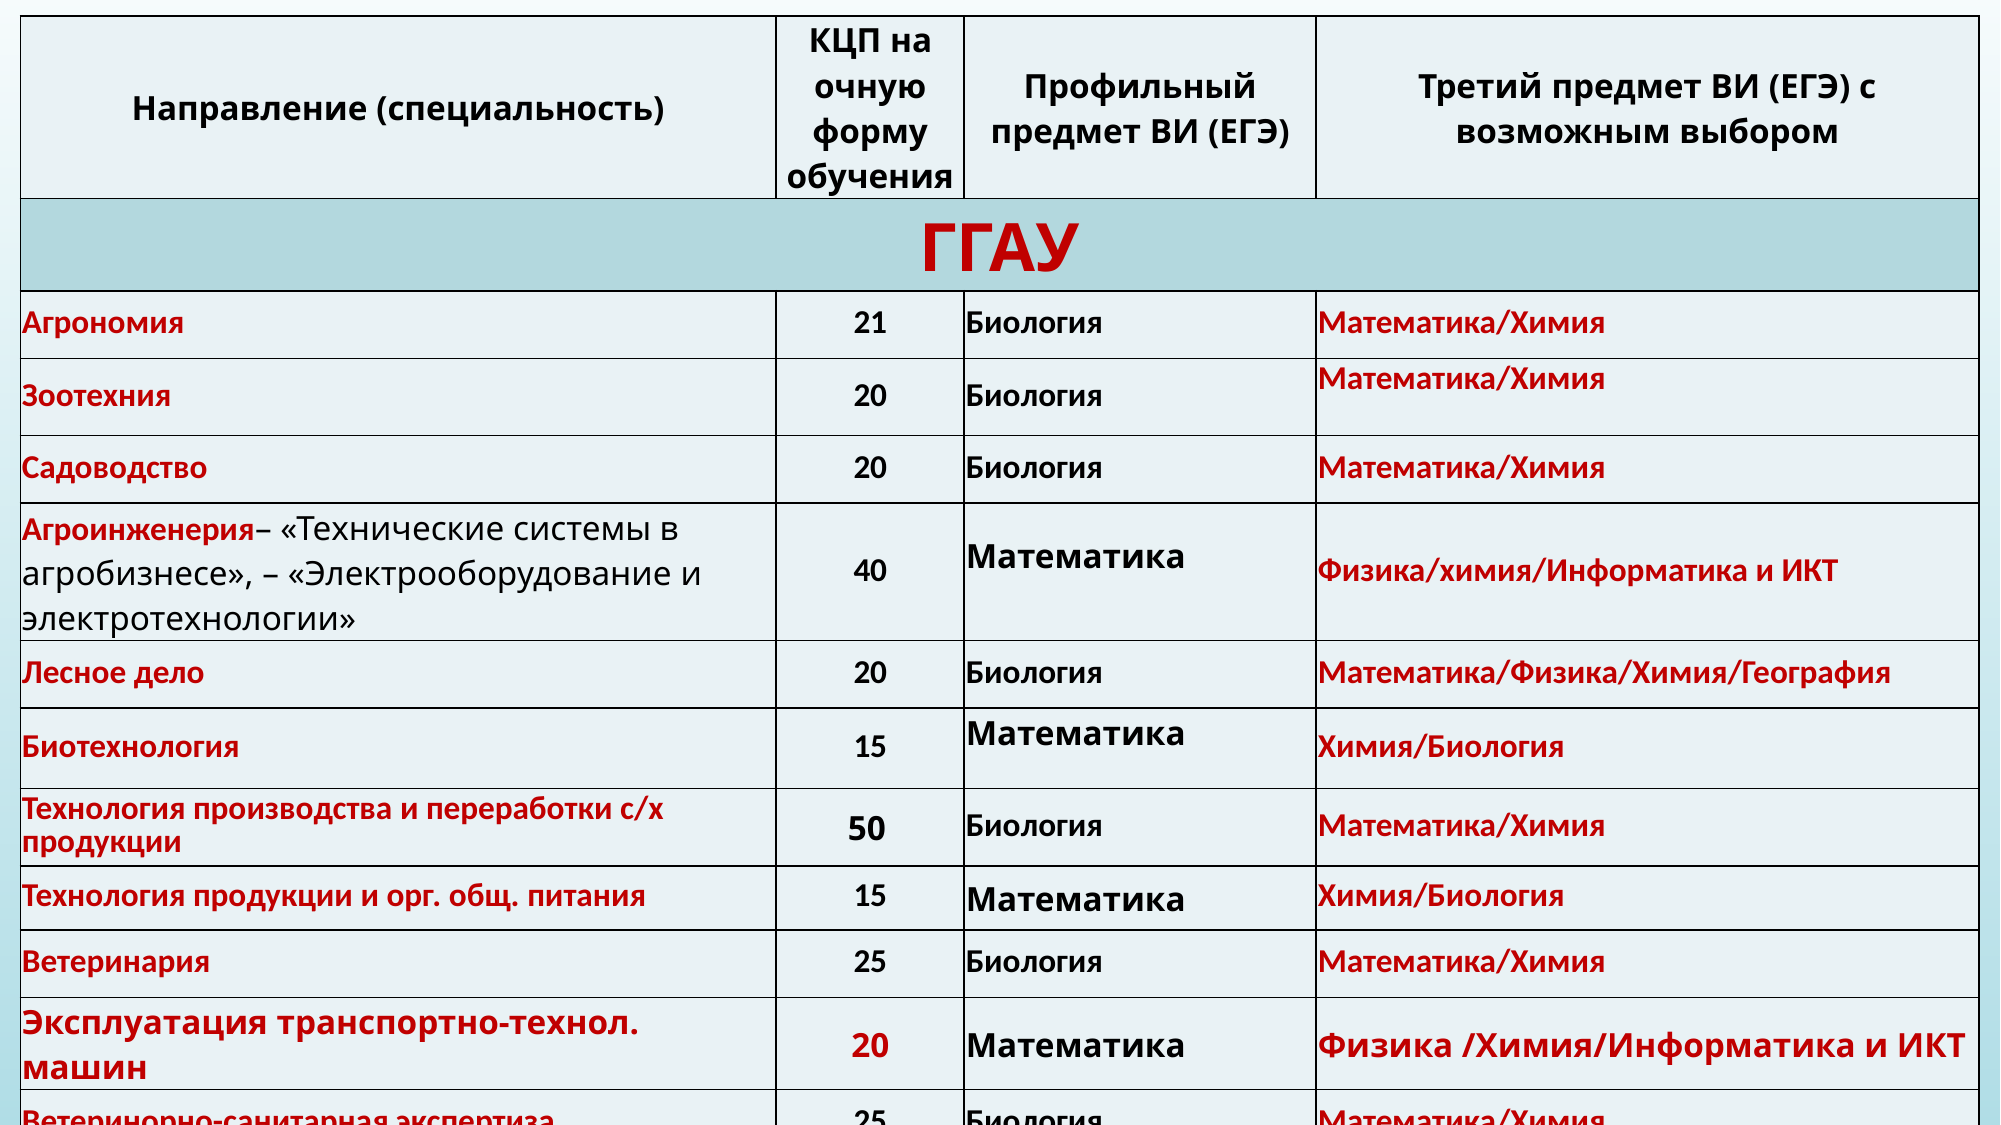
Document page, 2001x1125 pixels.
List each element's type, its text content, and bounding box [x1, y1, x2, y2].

table_cell Биология [965, 931, 1315, 997]
table_cell 21 [777, 292, 963, 358]
table_cell Математика [965, 504, 1315, 640]
table_header КЦП на очную форму обучения [777, 17, 963, 198]
table_cell 25 [777, 931, 963, 997]
table_header Направление (специальность) [21, 17, 775, 198]
table_cell Лесное дело [21, 641, 775, 707]
table_cell Биология [965, 292, 1315, 358]
table_cell Математика/Физика/Химия/География [1317, 641, 1978, 707]
table_cell Математика/Химия [1317, 1090, 1978, 1125]
table_cell 20 [777, 359, 963, 435]
table_cell Физика /Химия/Информатика и ИКТ [1317, 998, 1978, 1089]
table_cell Математика/Химия [1317, 931, 1978, 997]
table_cell Агроинженерия– «Технические системы в агробизнесе», – «Электрооборудование и электротехнологии» [21, 504, 775, 640]
table_cell Биология [965, 789, 1315, 865]
table_cell 20 [777, 436, 963, 502]
table_cell Ветеринорно-санитарная экспертиза [21, 1090, 775, 1125]
table_cell Физика/химия/Информатика и ИКТ [1317, 504, 1978, 640]
table_cell Математика/Химия [1317, 359, 1978, 435]
table_cell 20 [777, 641, 963, 707]
table_cell Математика [965, 867, 1315, 929]
table_cell 15 [777, 709, 963, 788]
table_cell Математика [965, 709, 1315, 788]
table_cell Математика [965, 998, 1315, 1089]
table_cell Химия/Биология [1317, 867, 1978, 929]
table_cell Технология производства и переработки с/х продукции [21, 789, 775, 865]
table_cell Садоводство [21, 436, 775, 502]
table_cell Биология [965, 436, 1315, 502]
table_cell Математика/Химия [1317, 292, 1978, 358]
table_cell Биология [965, 641, 1315, 707]
table_cell ГГАУ [21, 199, 1978, 290]
table_cell Эксплуатация транспортно-технол. машин [21, 998, 775, 1089]
table_header Профильный предмет ВИ (ЕГЭ) [965, 17, 1315, 198]
table_cell 25 [777, 1090, 963, 1125]
table_cell Математика/Химия [1317, 789, 1978, 865]
table_cell 20 [777, 998, 963, 1089]
table_header Третий предмет ВИ (ЕГЭ) с возможным выбором [1317, 17, 1978, 198]
table_cell Зоотехния [21, 359, 775, 435]
table_cell Технология продукции и орг. общ. питания [21, 867, 775, 929]
table_cell 15 [777, 867, 963, 929]
table_cell Агрономия [21, 292, 775, 358]
table_cell Биология [965, 359, 1315, 435]
table_cell Химия/Биология [1317, 709, 1978, 788]
table_cell Биотехнология [21, 709, 775, 788]
table_cell Ветеринария [21, 931, 775, 997]
table_cell 50 [777, 789, 963, 865]
table_cell Биология [965, 1090, 1315, 1125]
table_cell Математика/Химия [1317, 436, 1978, 502]
table_cell 40 [777, 504, 963, 640]
